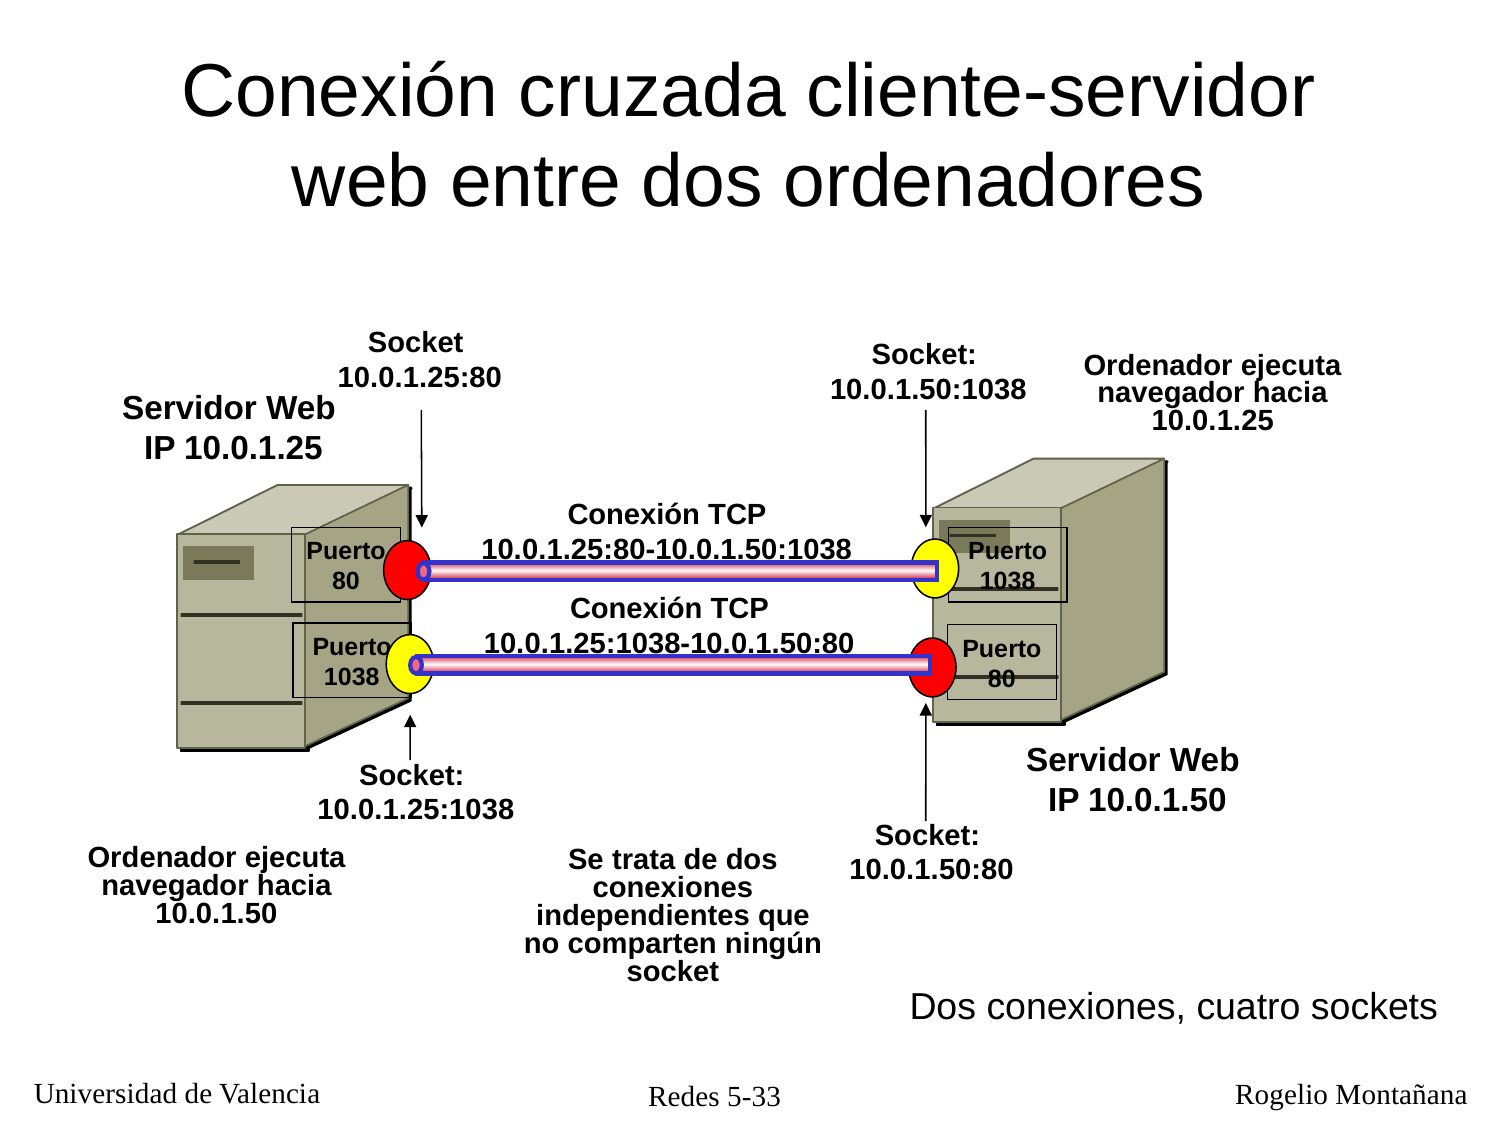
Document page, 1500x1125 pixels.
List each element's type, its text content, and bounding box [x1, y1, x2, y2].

text_box Ordenador ejecuta navegador hacia 10.0.1.50 [46, 837, 387, 937]
text_box Conexión TCP 10.0.1.25:80-10.0.1.50:1038 [466, 488, 868, 560]
text_box [419, 588, 426, 596]
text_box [409, 656, 931, 674]
text_box [912, 541, 926, 560]
text_box [919, 703, 926, 808]
text_box Socket: 10.0.1.50:1038 [790, 328, 1067, 413]
text_box [419, 410, 428, 528]
text_box Socket: 10.0.1.50:80 [785, 808, 1079, 894]
text_box [419, 636, 433, 654]
text_box Servidor Web IP 10.0.1.50 [962, 738, 1313, 826]
text_box Se trata de dos conexiones independientes que no comparten ningún socket [503, 839, 843, 994]
text_box Socket 10.0.1.25:80 [312, 316, 528, 401]
text_box Conexión TCP 10.0.1.25:1038-10.0.1.50:80 [469, 589, 871, 654]
text_box [414, 579, 429, 587]
text_box [419, 683, 429, 692]
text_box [417, 562, 938, 580]
text_box [911, 639, 926, 654]
text_box Socket: 10.0.1.25:1038 [269, 748, 563, 834]
text_box [919, 410, 926, 528]
text_box Conexión cruzada cliente-servidor web entre dos ordenadores [163, 54, 1334, 209]
text_box [912, 683, 926, 696]
text_box Servidor Web IP 10.0.1.25 [58, 386, 409, 474]
text_box Ordenador ejecuta navegador hacia 10.0.1.25 [1042, 345, 1383, 444]
text_box [419, 544, 430, 560]
text_box [917, 589, 926, 596]
text_box Dos conexiones, cuatro sockets [894, 974, 1454, 1035]
picture [931, 456, 1170, 726]
picture [175, 483, 414, 753]
